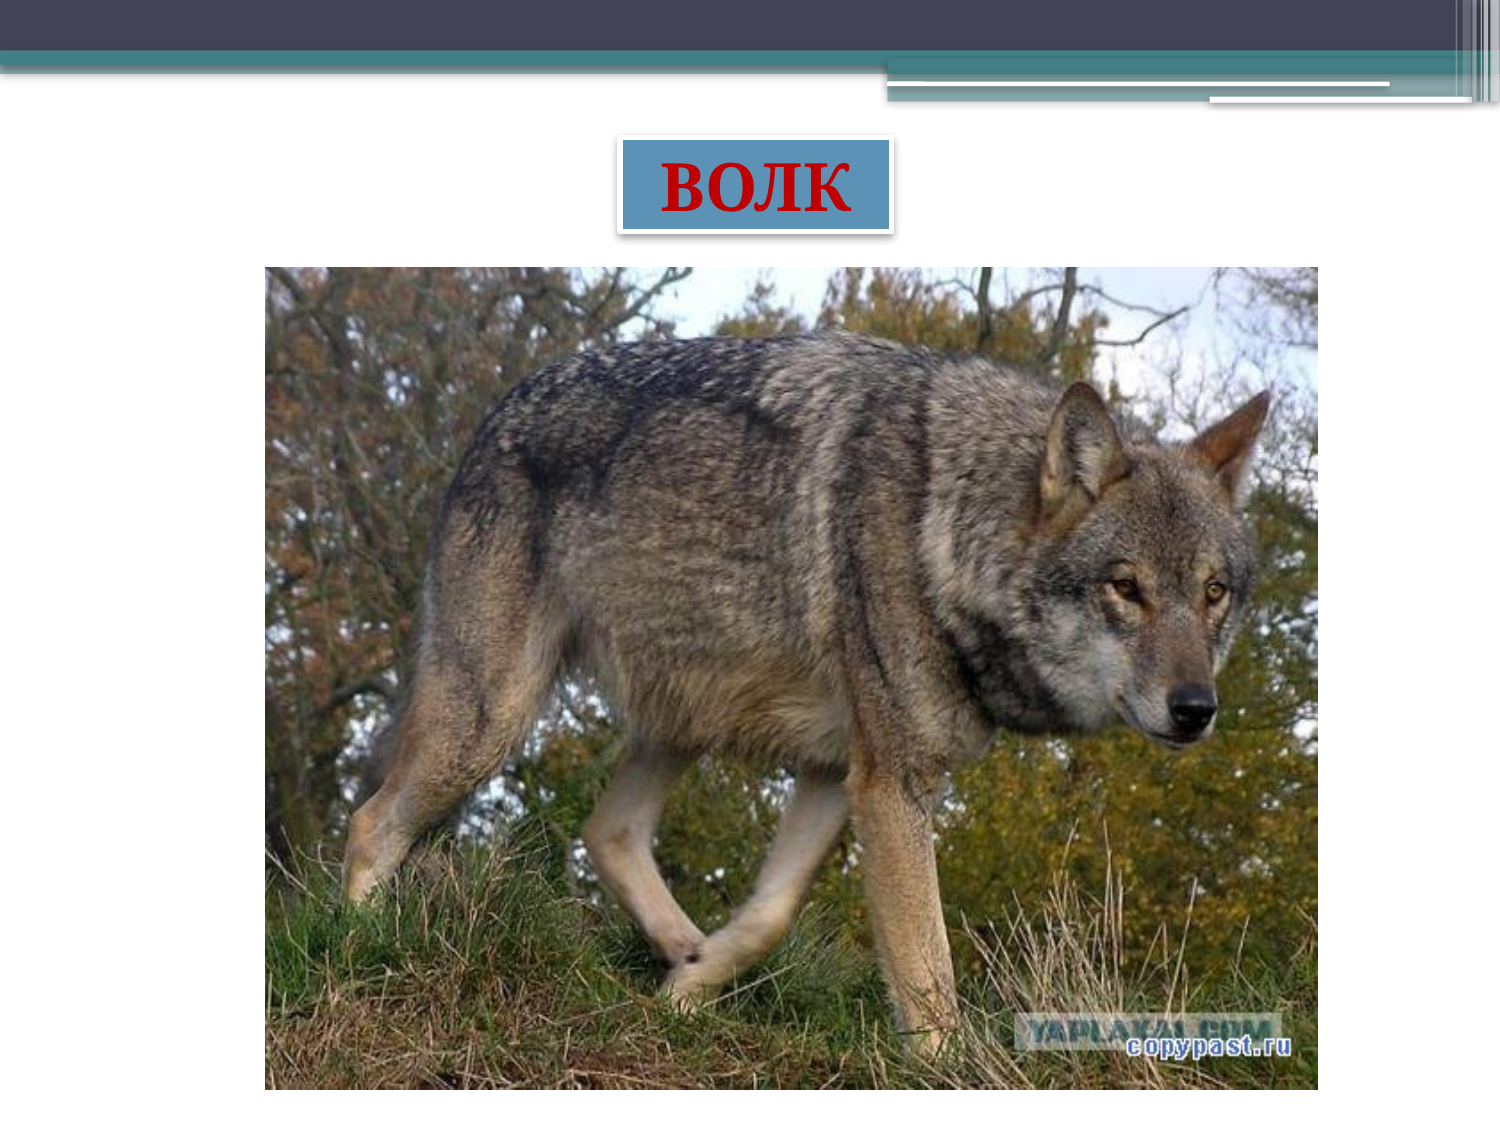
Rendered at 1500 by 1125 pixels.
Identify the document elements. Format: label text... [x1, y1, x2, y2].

picture [265, 266, 1318, 1091]
text_box ВОЛК [617, 135, 894, 234]
